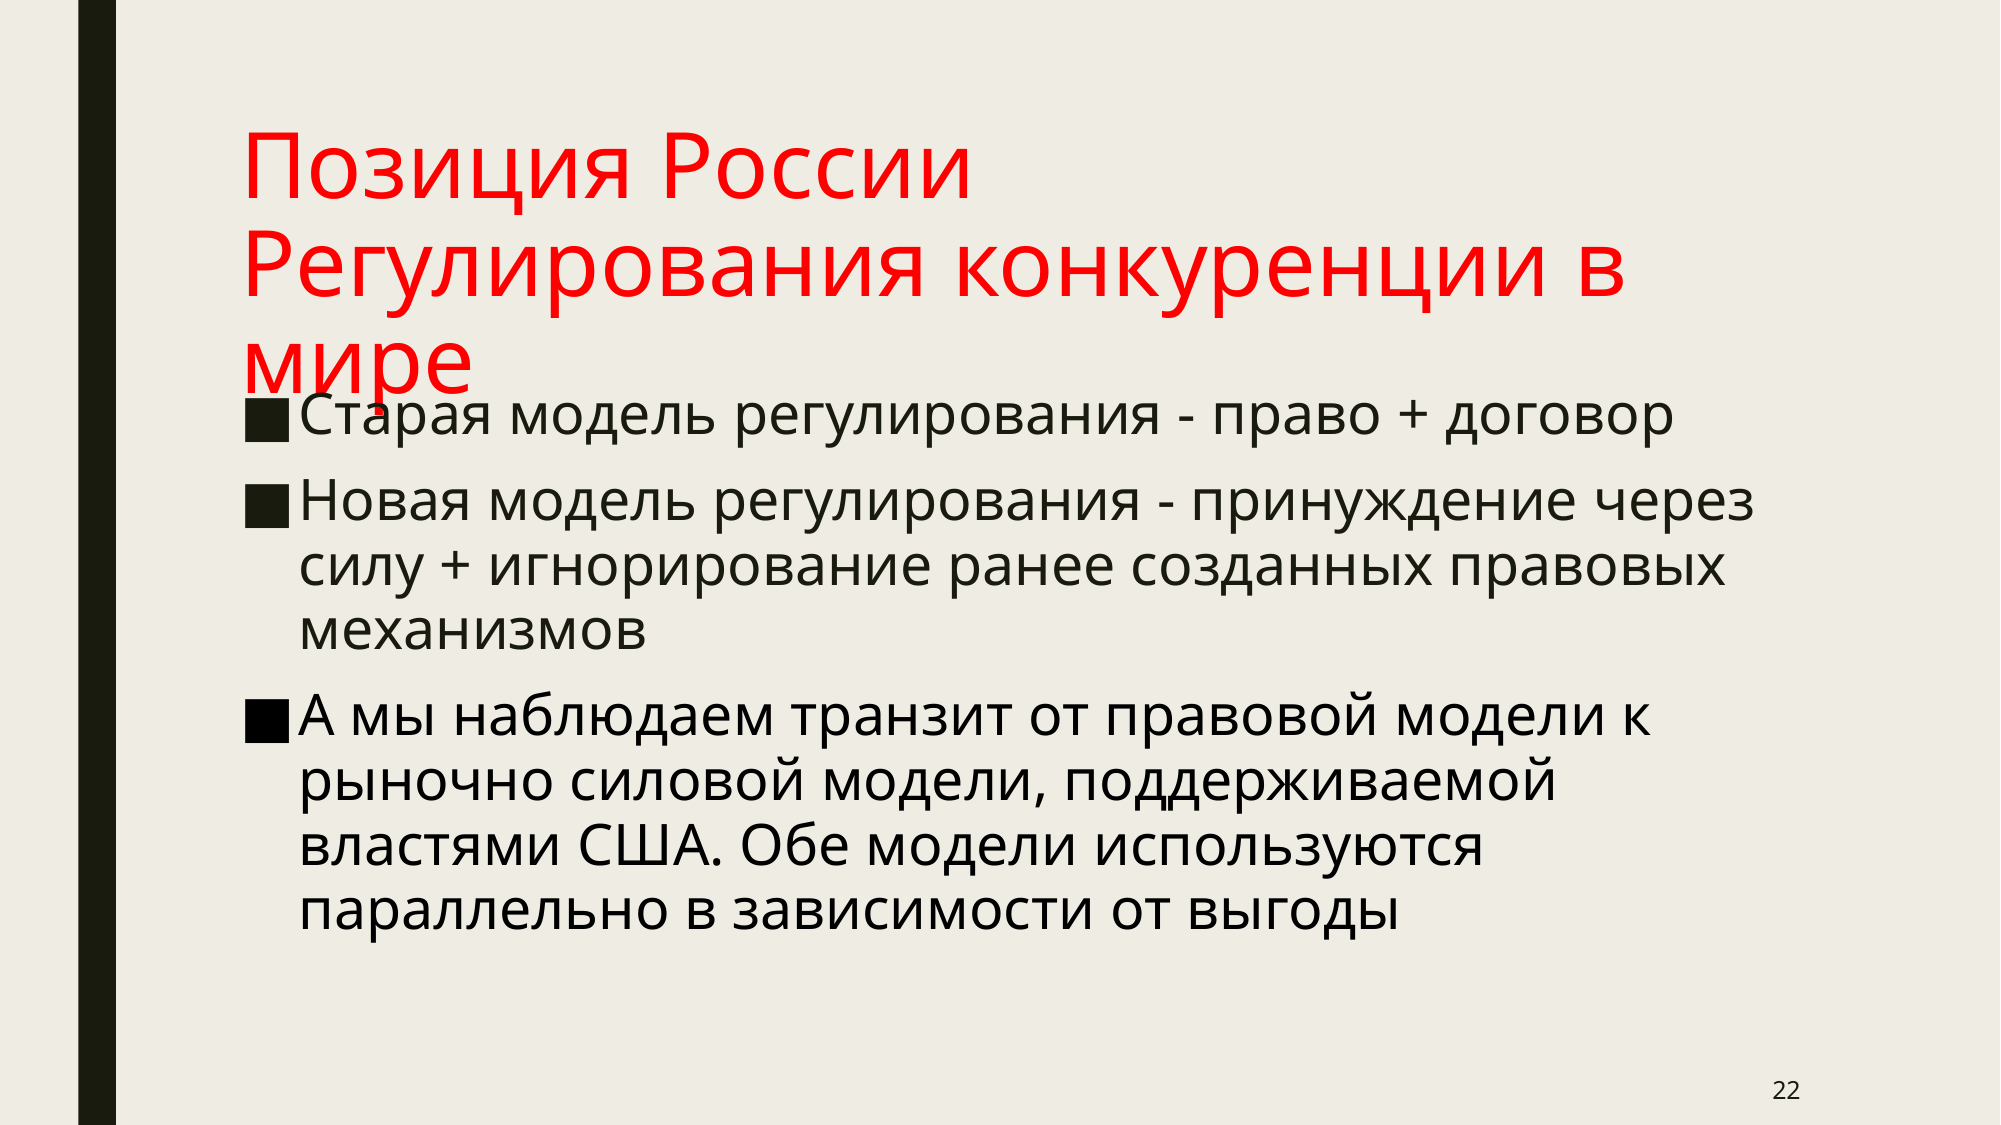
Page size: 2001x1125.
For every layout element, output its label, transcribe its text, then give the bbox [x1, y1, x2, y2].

title Позиция России Регулирования конкуренции в мире [225, 112, 1800, 357]
slide_number 22 [1553, 1058, 1816, 1125]
list Старая модель регулирования - право + договор Новая модель регулирования - принуждение через силу + игнорирование ранее созданных правовых механизмов А мы наблюдаем транзит от правовой модели к рыночно силовой модели, поддерживаемой властями США. Обе модели используются параллельно в зависимости от выгоды [225, 375, 1800, 963]
